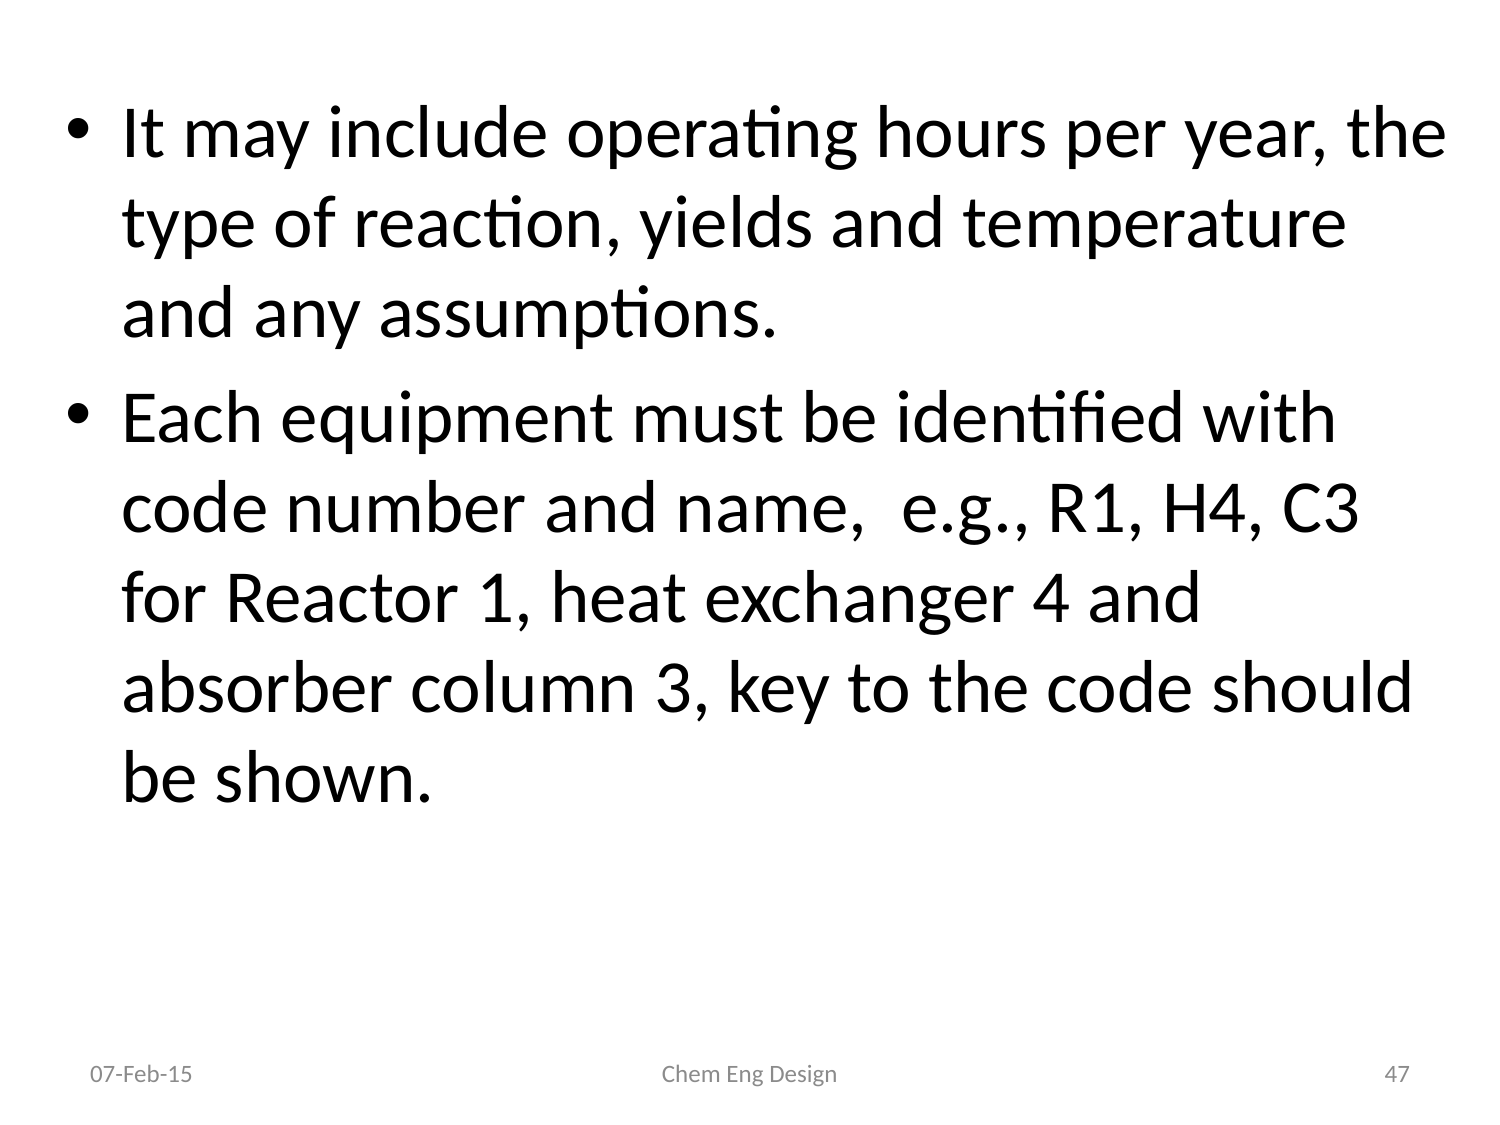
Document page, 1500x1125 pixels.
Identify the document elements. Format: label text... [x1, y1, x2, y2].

list It may include operating hours per year, the type of reaction, yields and temperature and any assumptions. Each equipment must be identified with code number and name, e.g., R1, H4, C3 for Reactor 1, heat exchanger 4 and absorber column 3, key to the code should be shown. [50, 75, 1475, 1005]
slide_number 47 [1074, 1042, 1425, 1103]
footer Chem Eng Design [512, 1042, 988, 1103]
slide_number 07-Feb-15 [75, 1042, 425, 1103]
